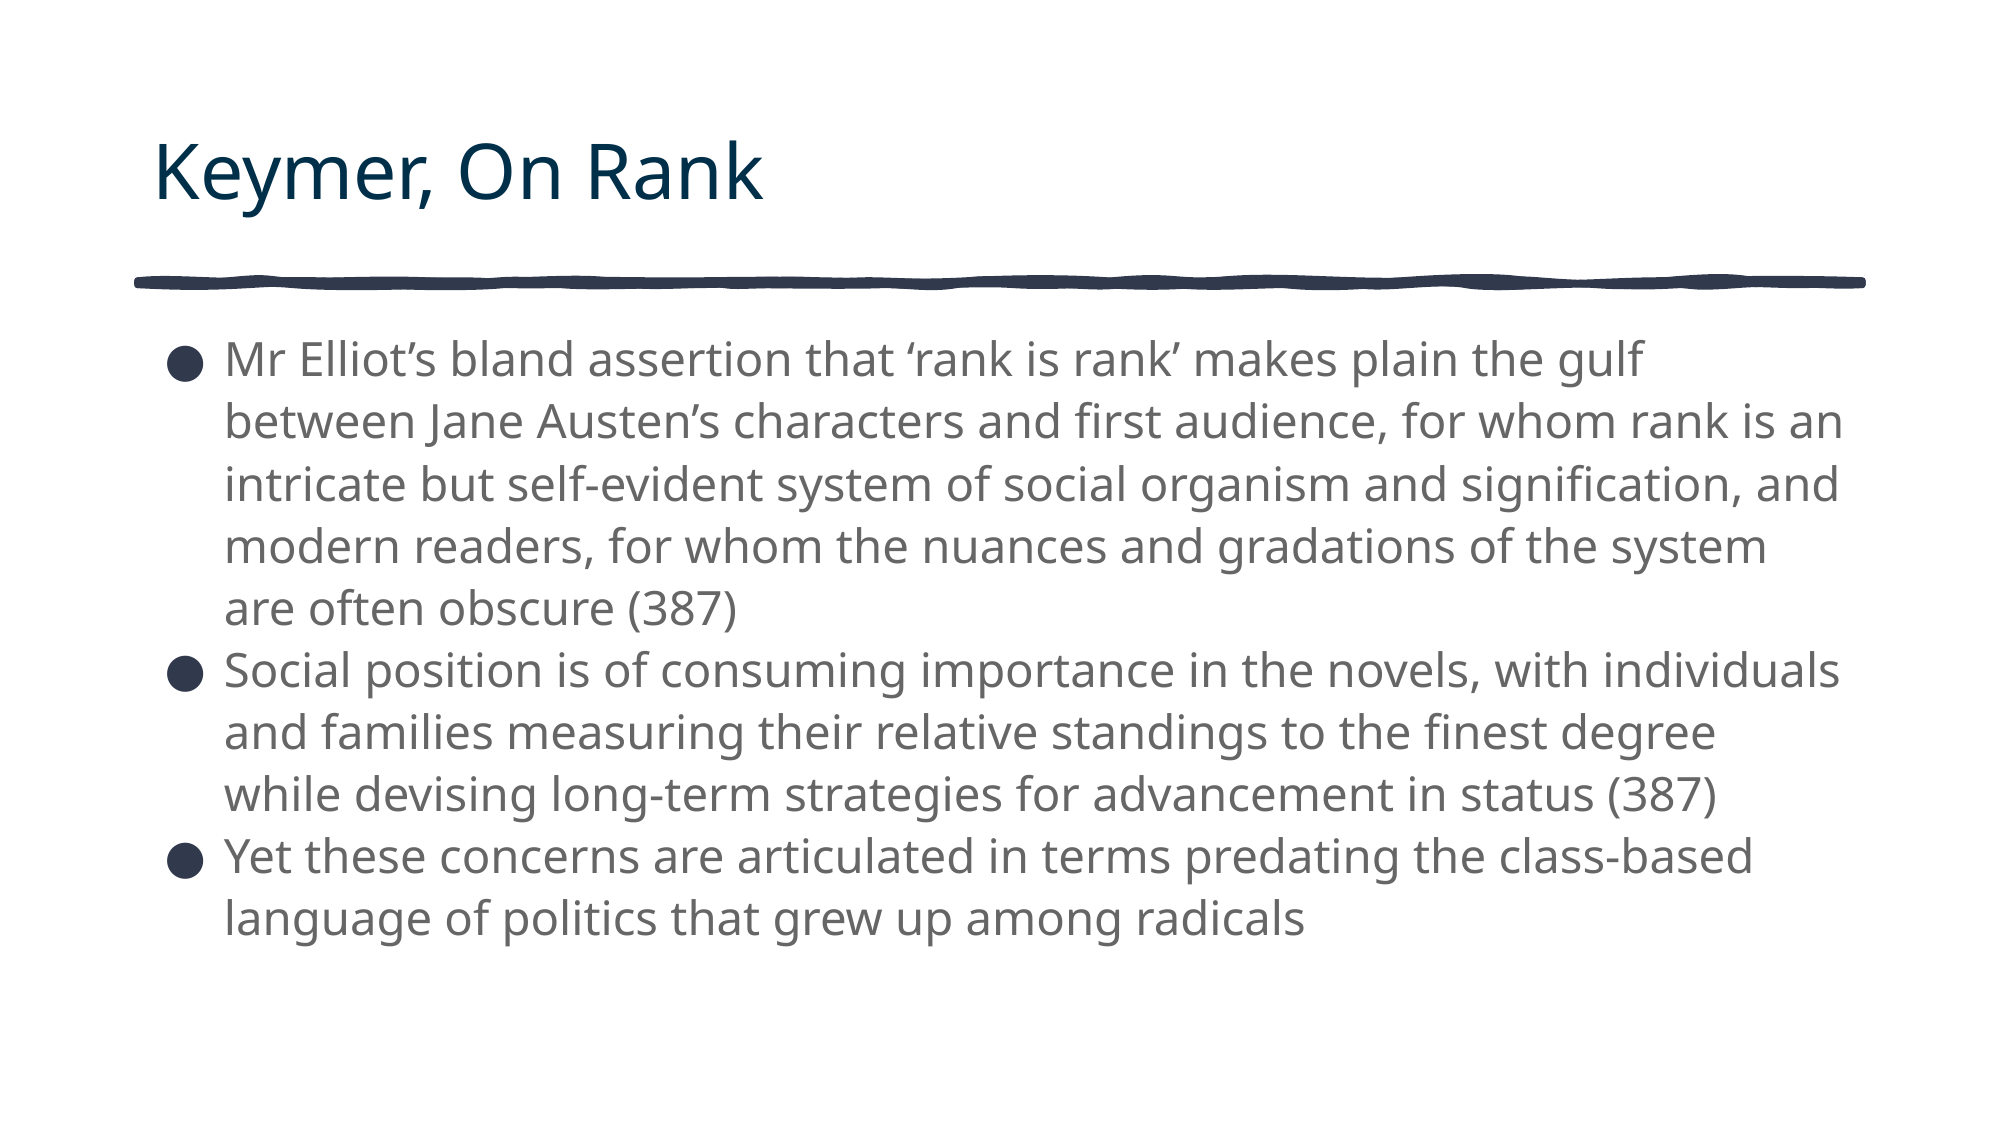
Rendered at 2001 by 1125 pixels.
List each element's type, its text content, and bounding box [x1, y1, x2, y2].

list Mr Elliot’s bland assertion that ‘rank is rank’ makes plain the gulf between Jane Austen’s characters and first audience, for whom rank is an intricate but self-evident system of social organism and signification, and modern readers, for whom the nuances and gradations of the system are often obscure (387) Social position is of consuming importance in the novels, with individuals and families measuring their relative standings to the finest degree while devising long-term strategies for advancement in status (387) Yet these concerns are articulated in terms predating the class-based language of politics that grew up among radicals [137, 316, 1863, 1014]
title Keymer, On Rank [137, 59, 1863, 278]
